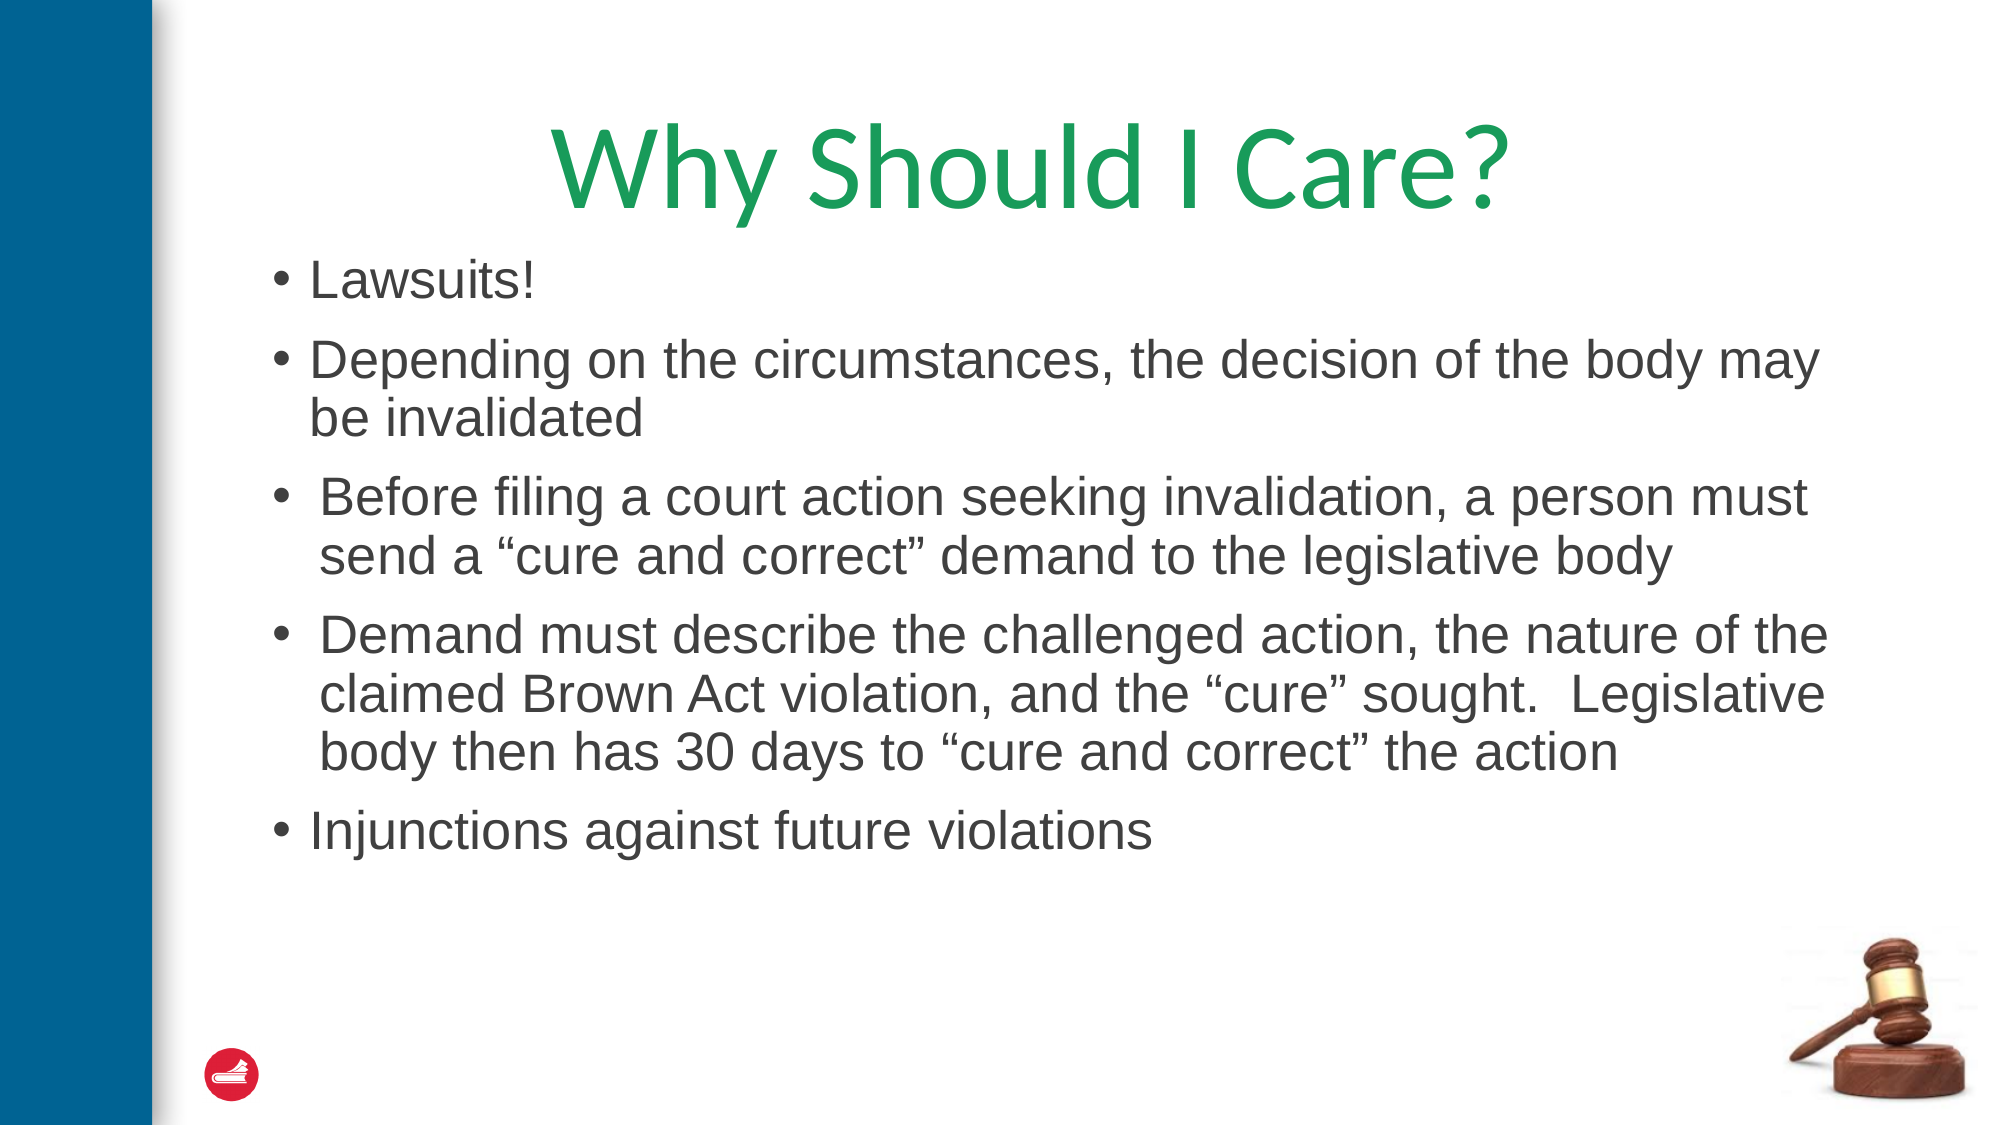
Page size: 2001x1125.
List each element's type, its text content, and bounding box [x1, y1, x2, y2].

picture [1781, 926, 1978, 1114]
list Lawsuits! Depending on the circumstances, the decision of the body may be invalidated Before filing a court action seeking invalidation, a person must send a “cure and correct” demand to the legislative body Demand must describe the challenged action, the nature of the claimed Brown Act violation, and the “cure” sought. Legislative body then has 30 days to “cure and correct” the action Injunctions against future violations [252, 242, 1903, 967]
picture [202, 1046, 260, 1103]
title Why Should I Care? [209, 59, 1858, 278]
